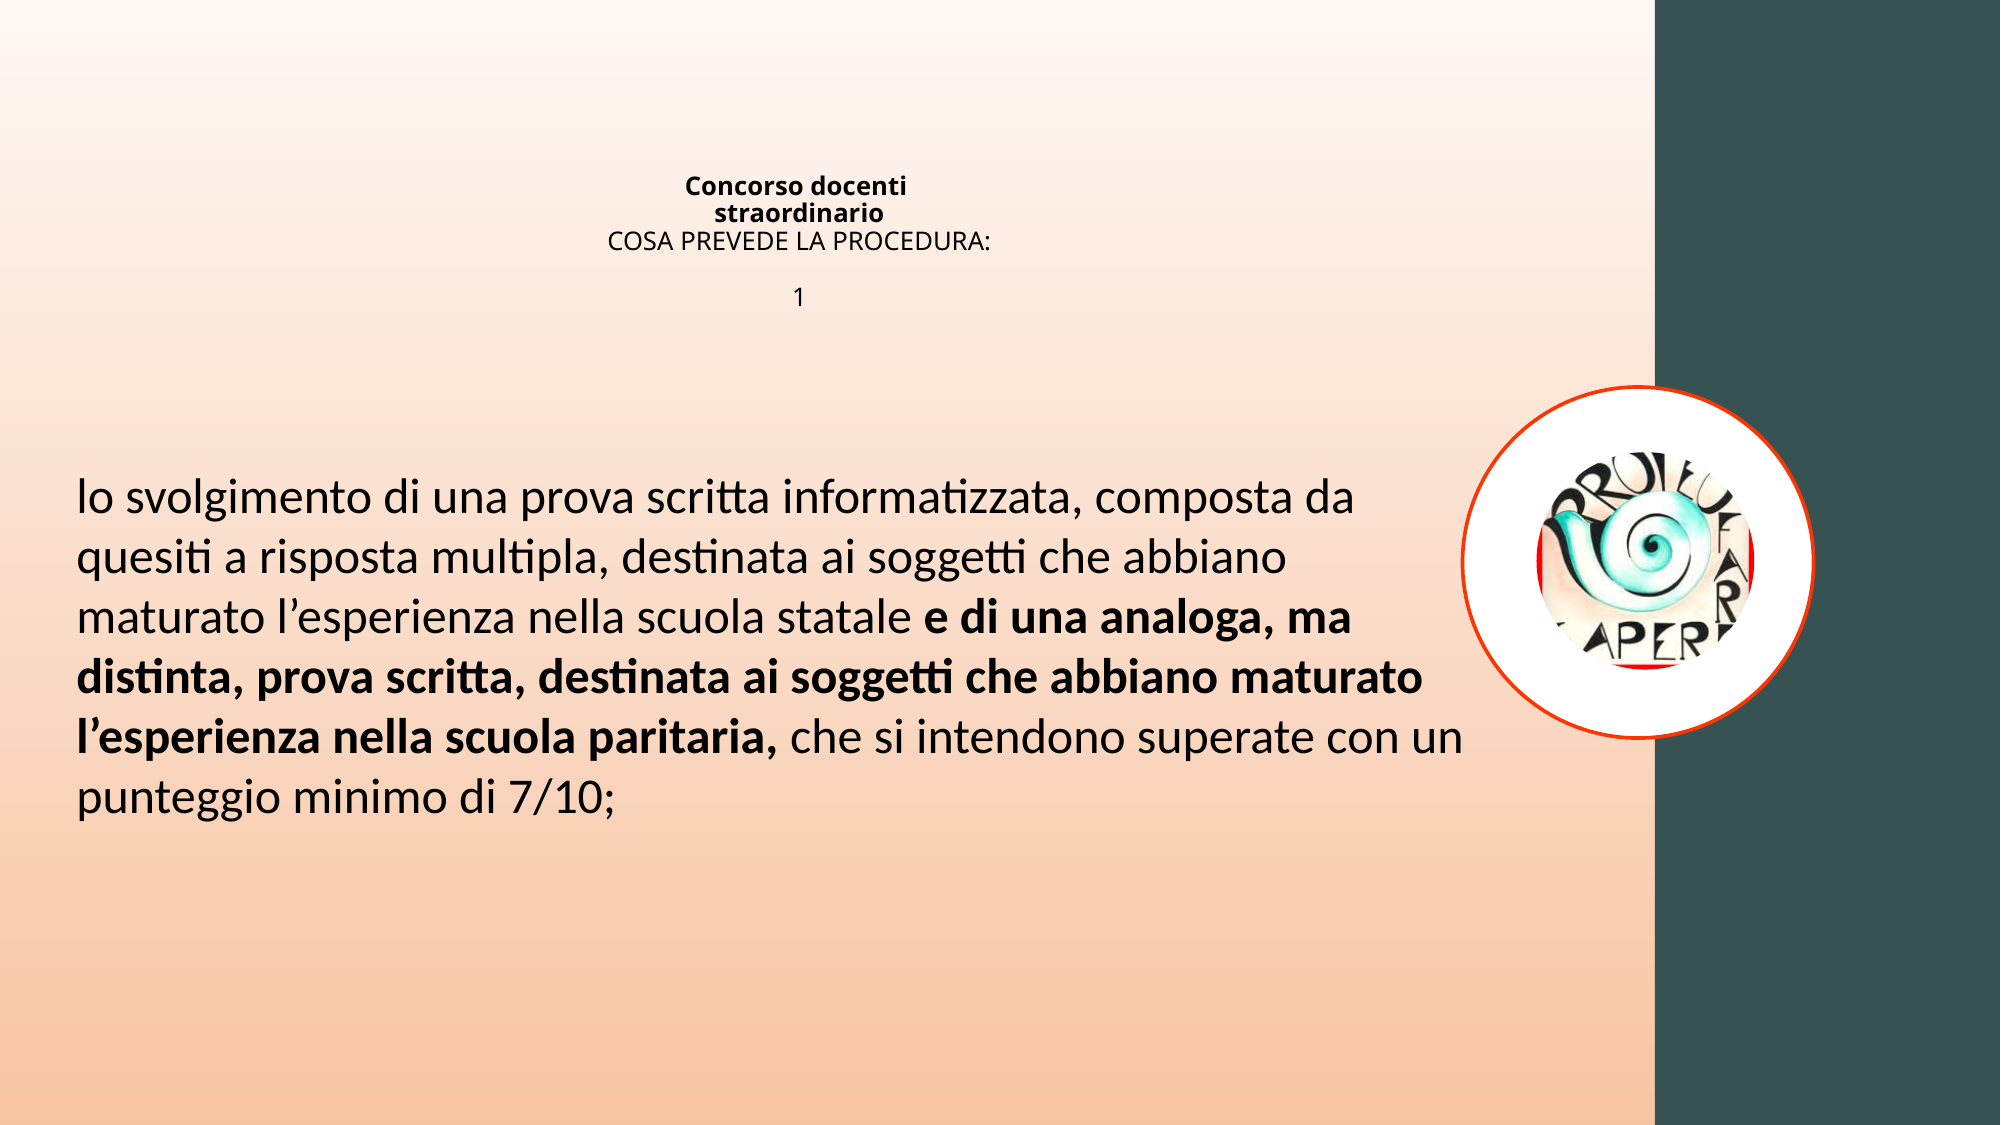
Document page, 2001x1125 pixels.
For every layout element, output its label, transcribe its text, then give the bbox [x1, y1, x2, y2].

text_box lo svolgimento di una prova scritta informatizzata, composta da quesiti a risposta multipla, destinata ai soggetti che abbiano maturato l’esperienza nella scuola statale e di una analoga, ma distinta, prova scritta, destinata ai soggetti che abbiano maturato l’esperienza nella scuola paritaria, che si intendono superate con un punteggio minimo di 7/10; [61, 395, 1500, 831]
picture [1536, 452, 1755, 670]
title Concorso docenti straordinario COSA PREVEDE LA PROCEDURA: 1 [186, 164, 1413, 321]
text_box [1500, 385, 1815, 740]
text_box [1654, 0, 2000, 1125]
